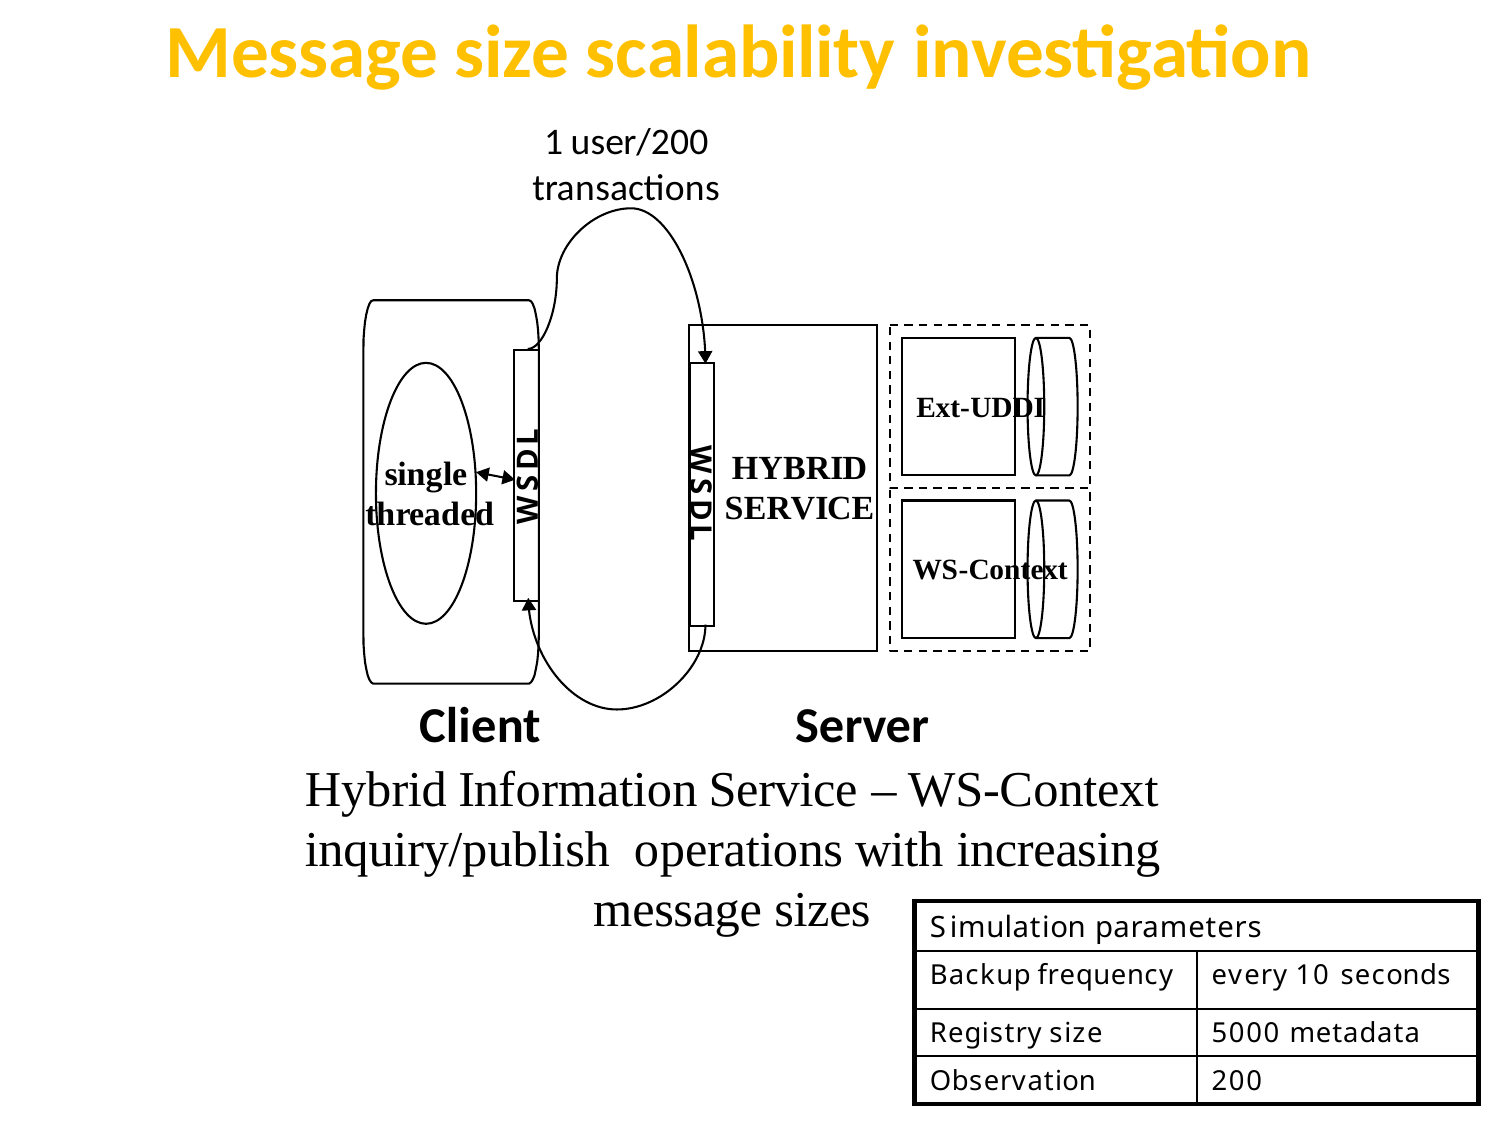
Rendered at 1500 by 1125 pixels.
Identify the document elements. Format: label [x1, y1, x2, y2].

text_box [0, 0, 1500, 1125]
